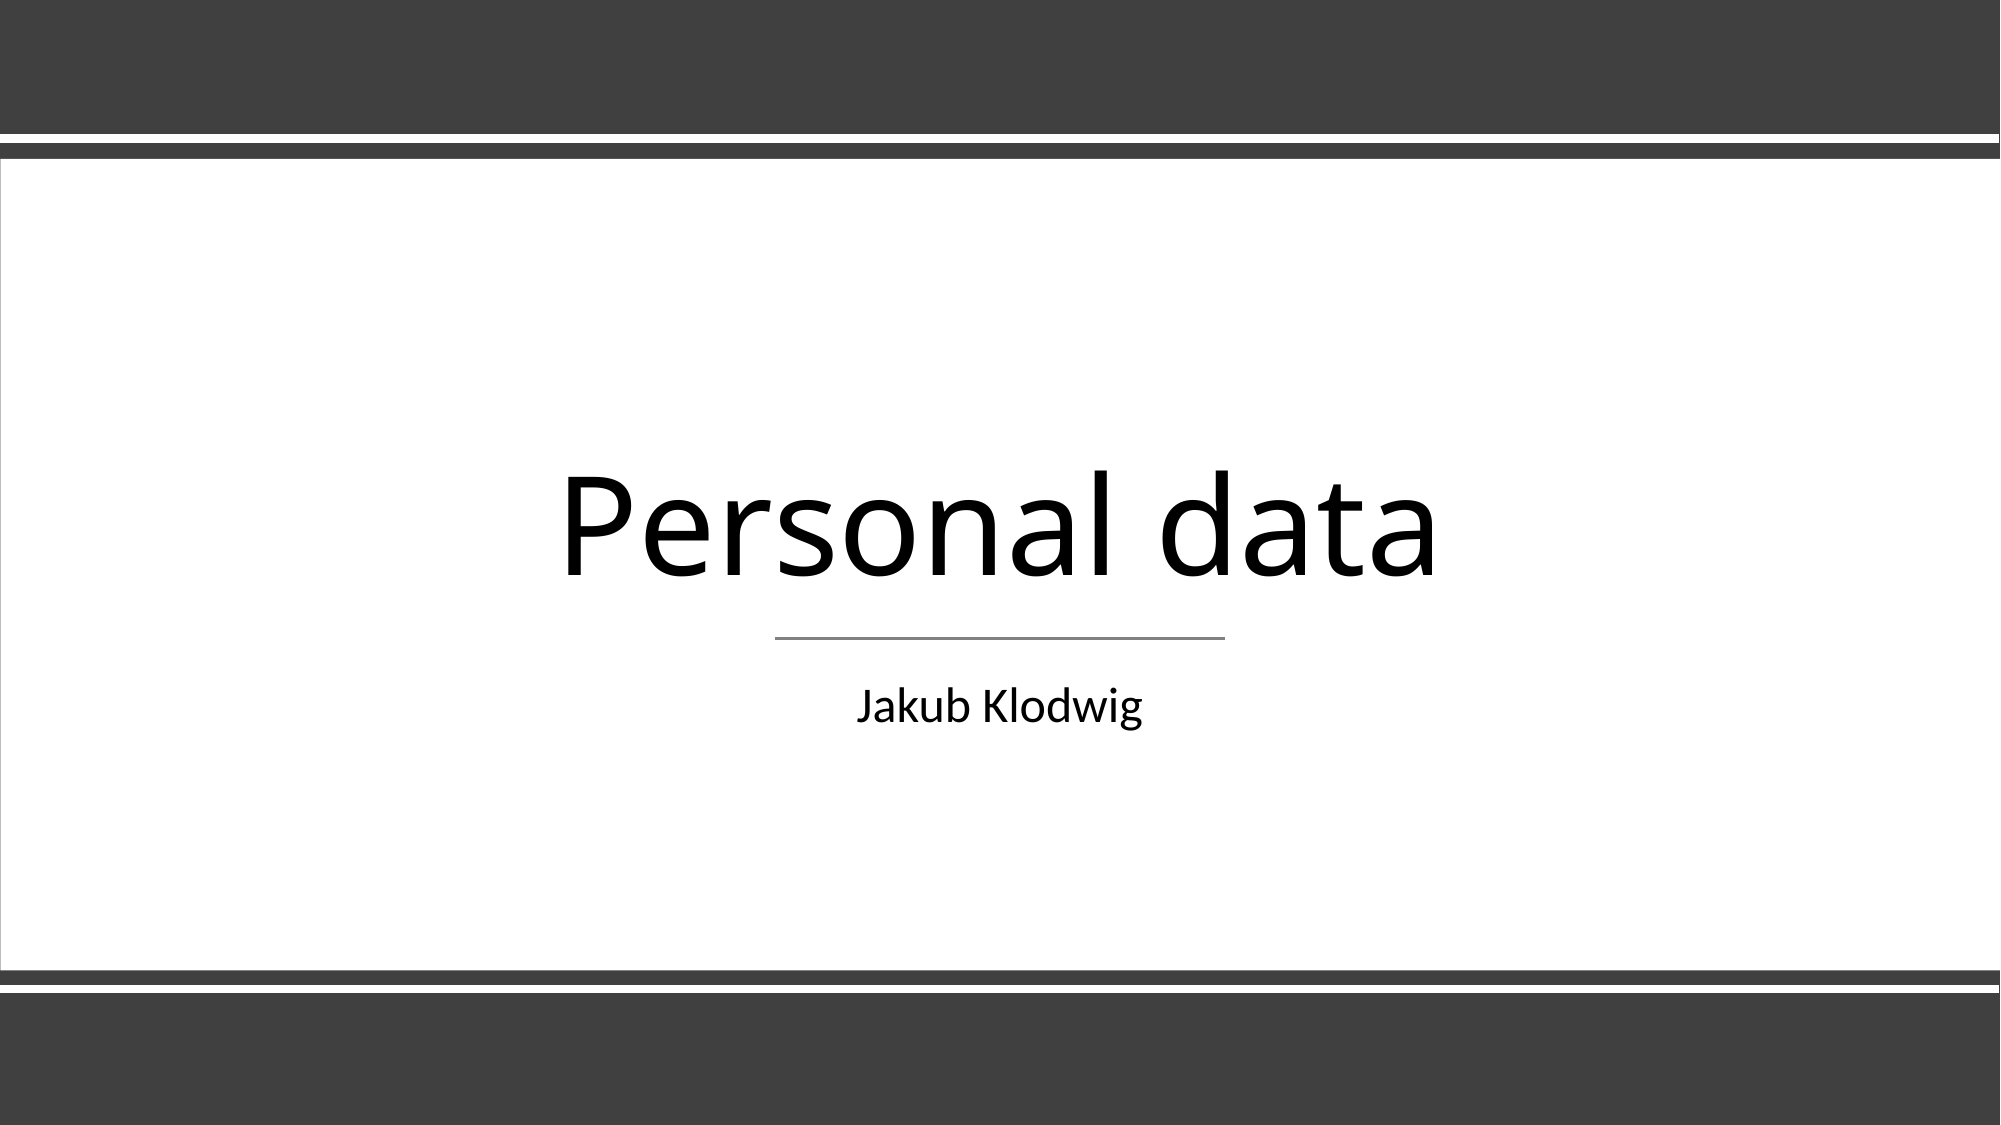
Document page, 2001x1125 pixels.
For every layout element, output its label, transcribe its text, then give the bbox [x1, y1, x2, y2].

text_box [0, 158, 2000, 971]
subtitle Jakub Klodwig [130, 671, 1870, 860]
text_box [0, 0, 2000, 138]
text_box [0, 139, 2000, 158]
text_box [0, 990, 2000, 1125]
title Personal data [130, 256, 1870, 613]
text_box [0, 971, 2000, 988]
